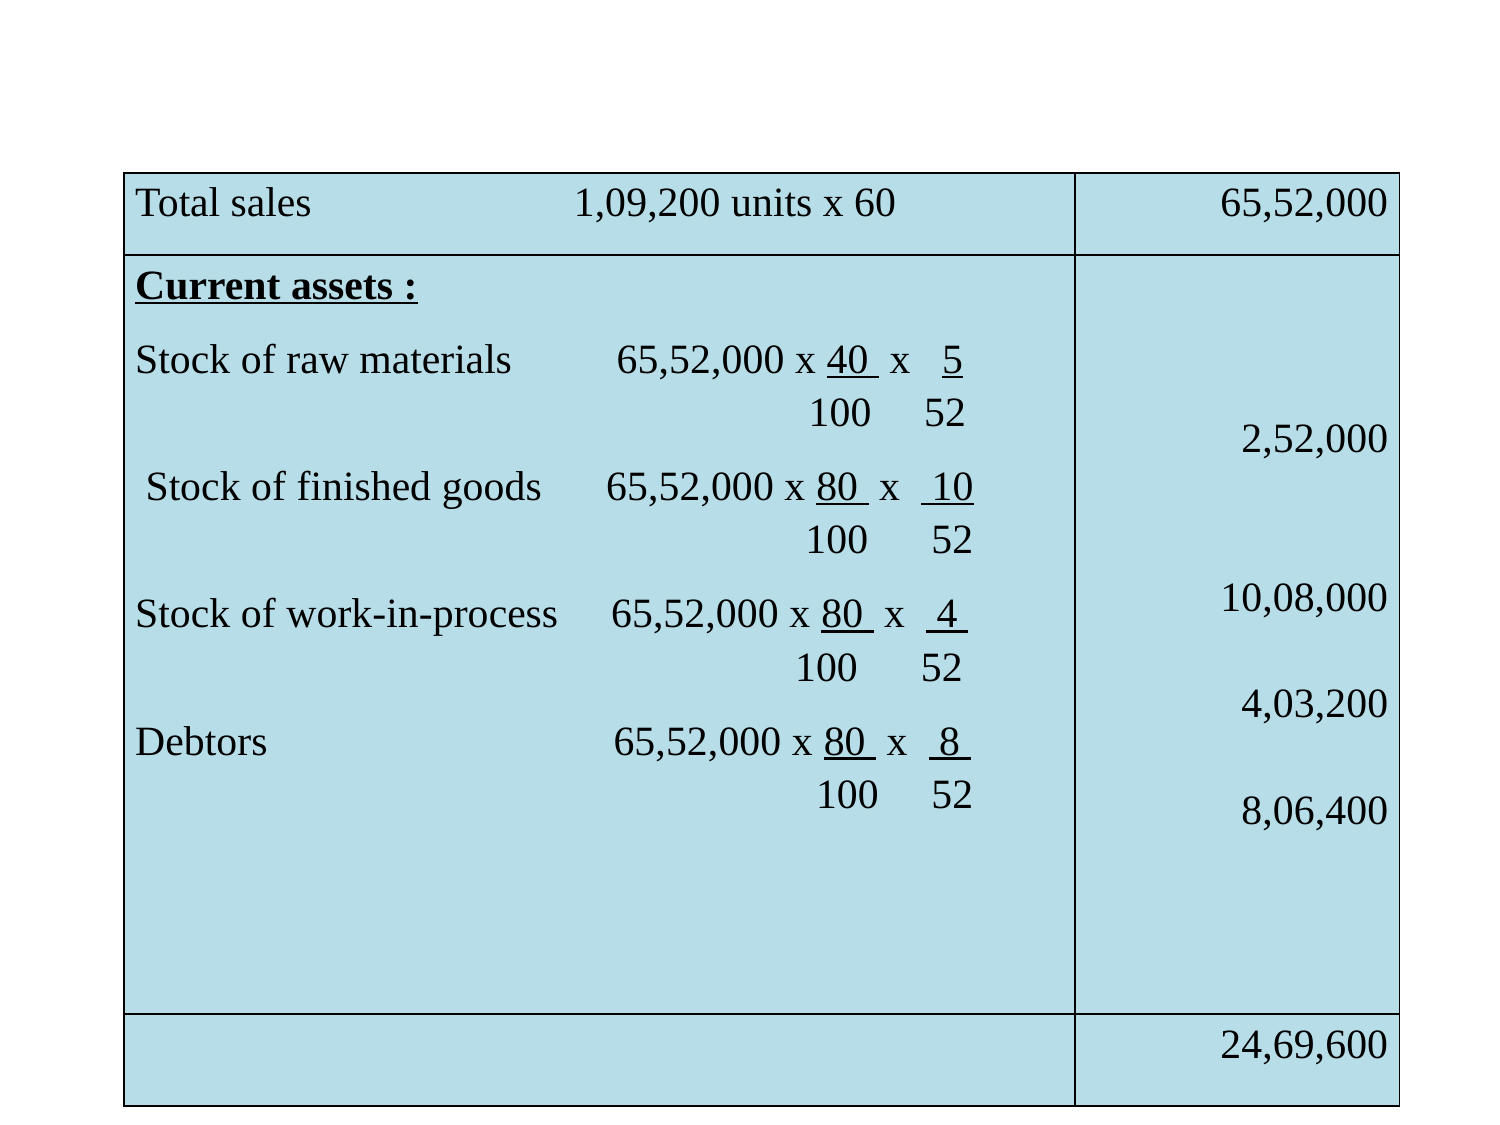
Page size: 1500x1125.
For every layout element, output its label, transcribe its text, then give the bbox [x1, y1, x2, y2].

table_cell 24,69,600 [1076, 1015, 1399, 1105]
table_cell Current assets : Stock of raw materials 65,52,000 x 40 x 5 100 52 Stock of finished goods 65,52,000 x 80 x 10 100 52 Stock of work-in-process 65,52,000 x 80 x 4 100 52 Debtors 65,52,000 x 80 x 8 100 52 [125, 256, 1074, 1013]
table_cell 2,52,000 10,08,000 4,03,200 8,06,400 [1076, 256, 1399, 1013]
table_header 65,52,000 [1076, 174, 1399, 254]
table_header Total sales 1,09,200 units x 60 [125, 174, 1074, 254]
table_cell [125, 1015, 1074, 1105]
